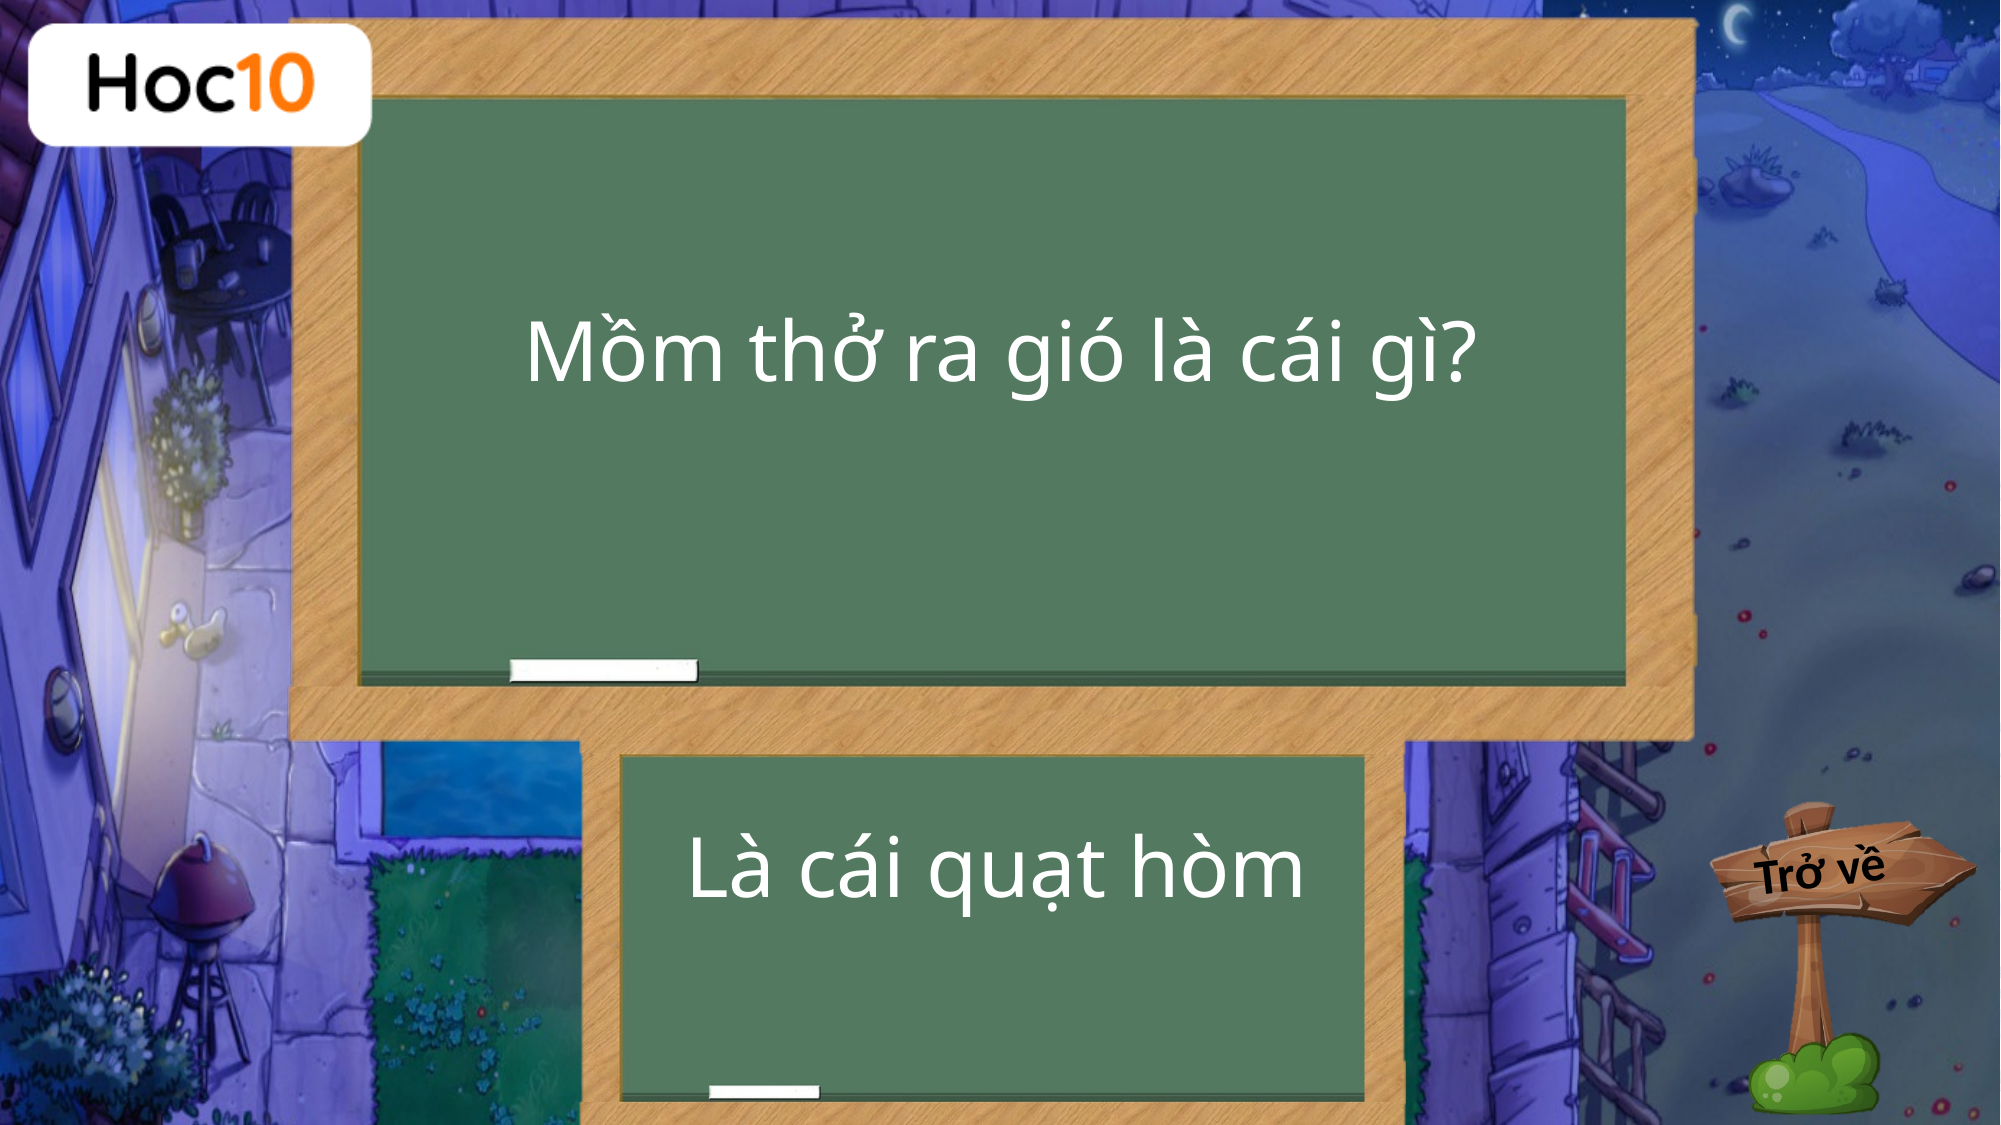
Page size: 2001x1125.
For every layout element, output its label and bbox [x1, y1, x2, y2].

text_box [1666, 777, 2000, 1125]
picture [0, 0, 2001, 1125]
